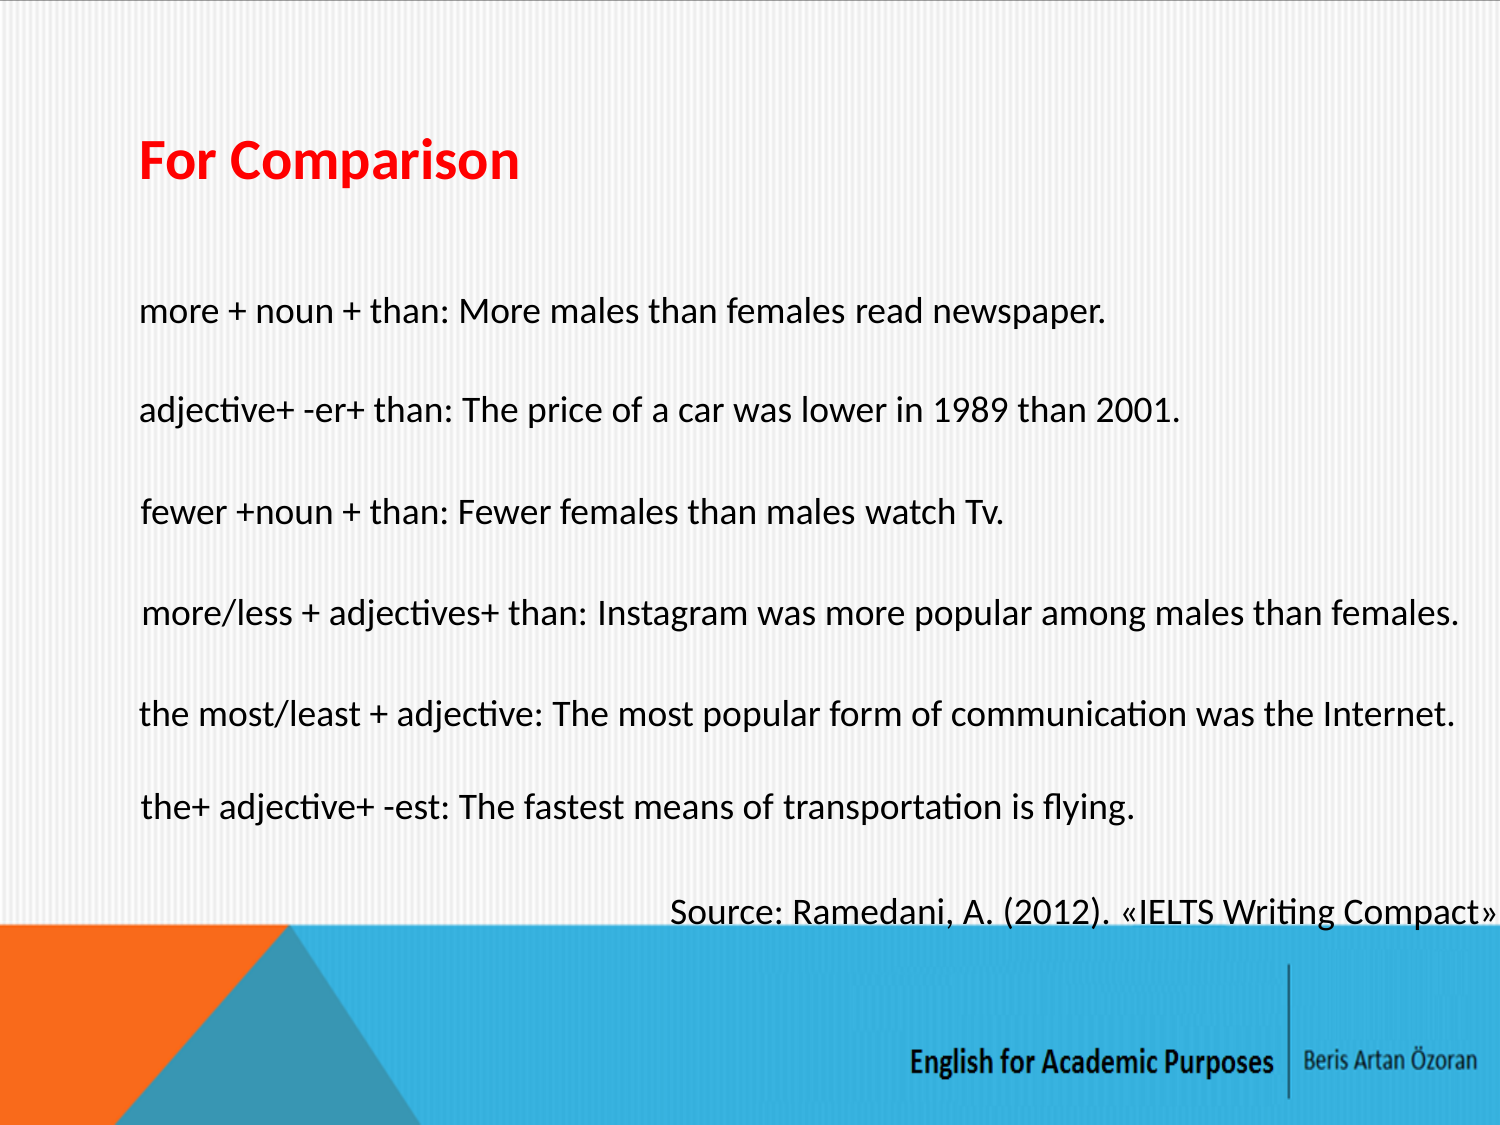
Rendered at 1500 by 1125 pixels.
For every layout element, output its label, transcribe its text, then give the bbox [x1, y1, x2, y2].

text_box the most/least + adjective: The most popular form of communication was the Internet. [123, 681, 1500, 742]
text_box fewer +noun + than: Fewer females than males watch Tv. [125, 479, 1341, 539]
text_box the+ adjective+ -est: The fastest means of transportation is flying. [125, 775, 1500, 835]
text_box Source: Ramedani, A. (2012). «IELTS Writing Compact» [655, 879, 1500, 940]
text_box more + noun + than: More males than females read newspaper. [123, 278, 1341, 339]
text_box For Comparison [124, 113, 536, 199]
text_box more/less + adjectives+ than: Instagram was more popular among males than females. [126, 580, 1500, 641]
picture [0, 0, 1500, 1125]
text_box adjective+ -er+ than: The price of a car was lower in 1989 than 2001. [123, 378, 1435, 438]
